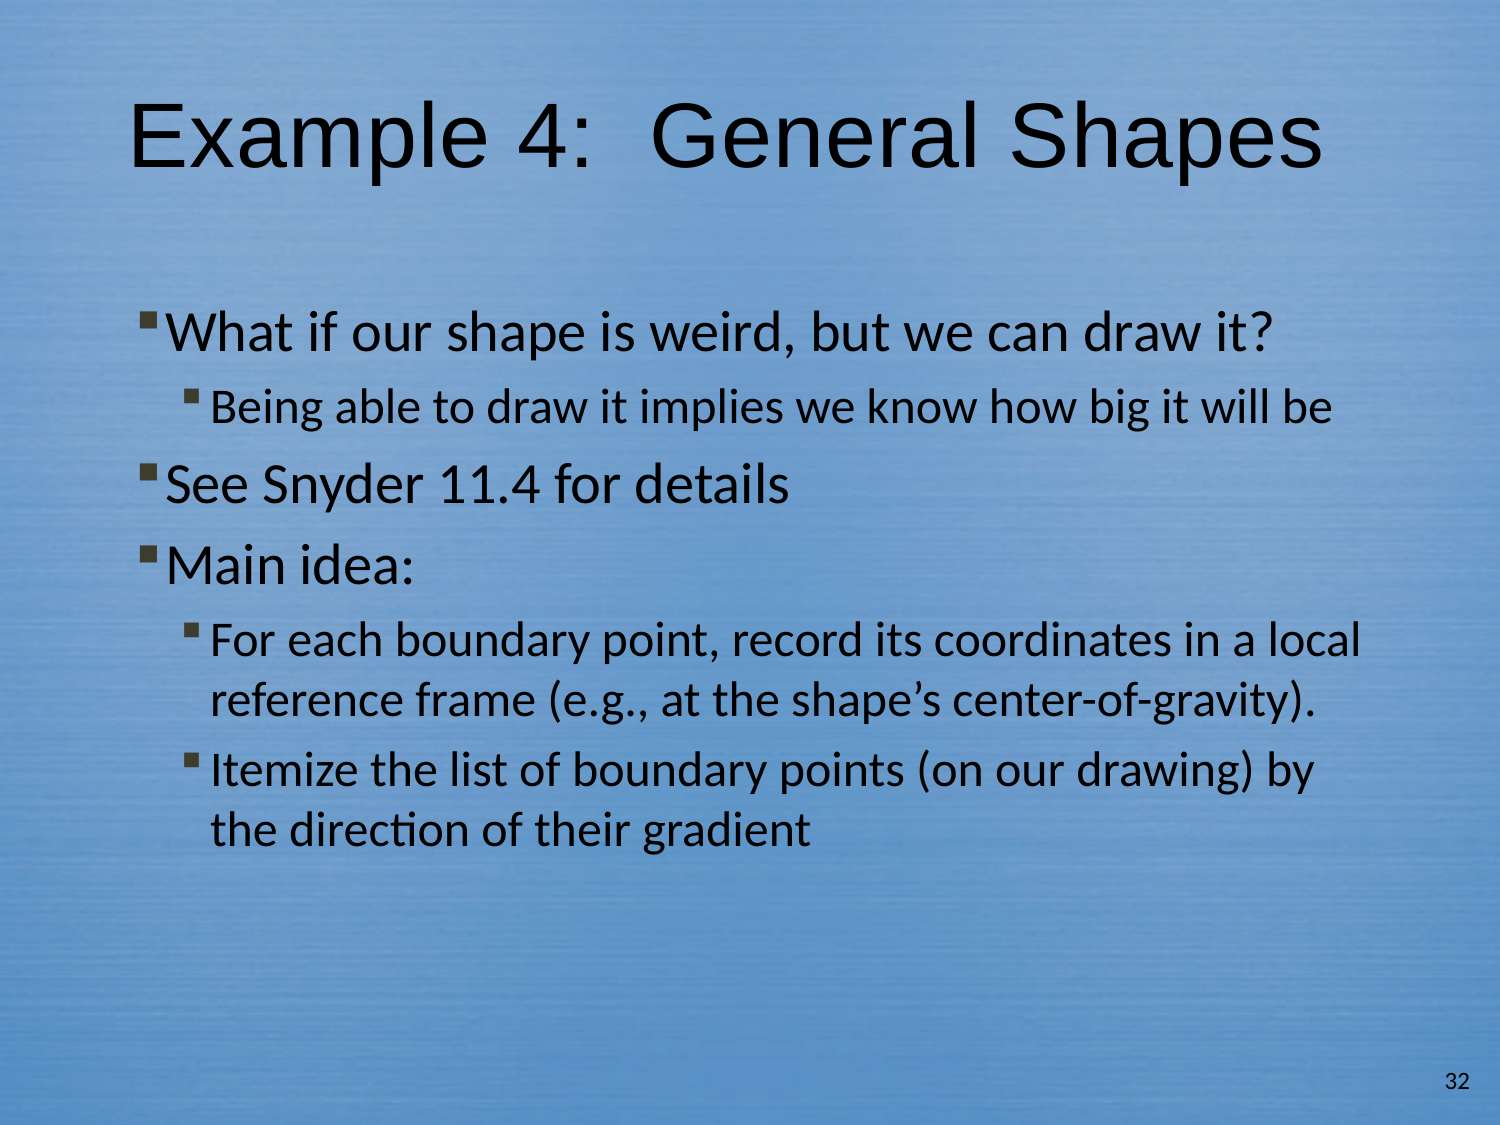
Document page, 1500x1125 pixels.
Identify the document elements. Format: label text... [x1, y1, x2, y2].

title Example 4: General Shapes [112, 37, 1388, 224]
list What if our shape is weird, but we can draw it? Being able to draw it implies we know how big it will be See Snyder 11.4 for details Main idea: For each boundary point, record its coordinates in a local reference frame (e.g., at the shape’s center-of-gravity). Itemize the list of boundary points (on our drawing) by the direction of their gradient [112, 285, 1388, 1035]
slide_number 32 [1335, 1050, 1485, 1110]
